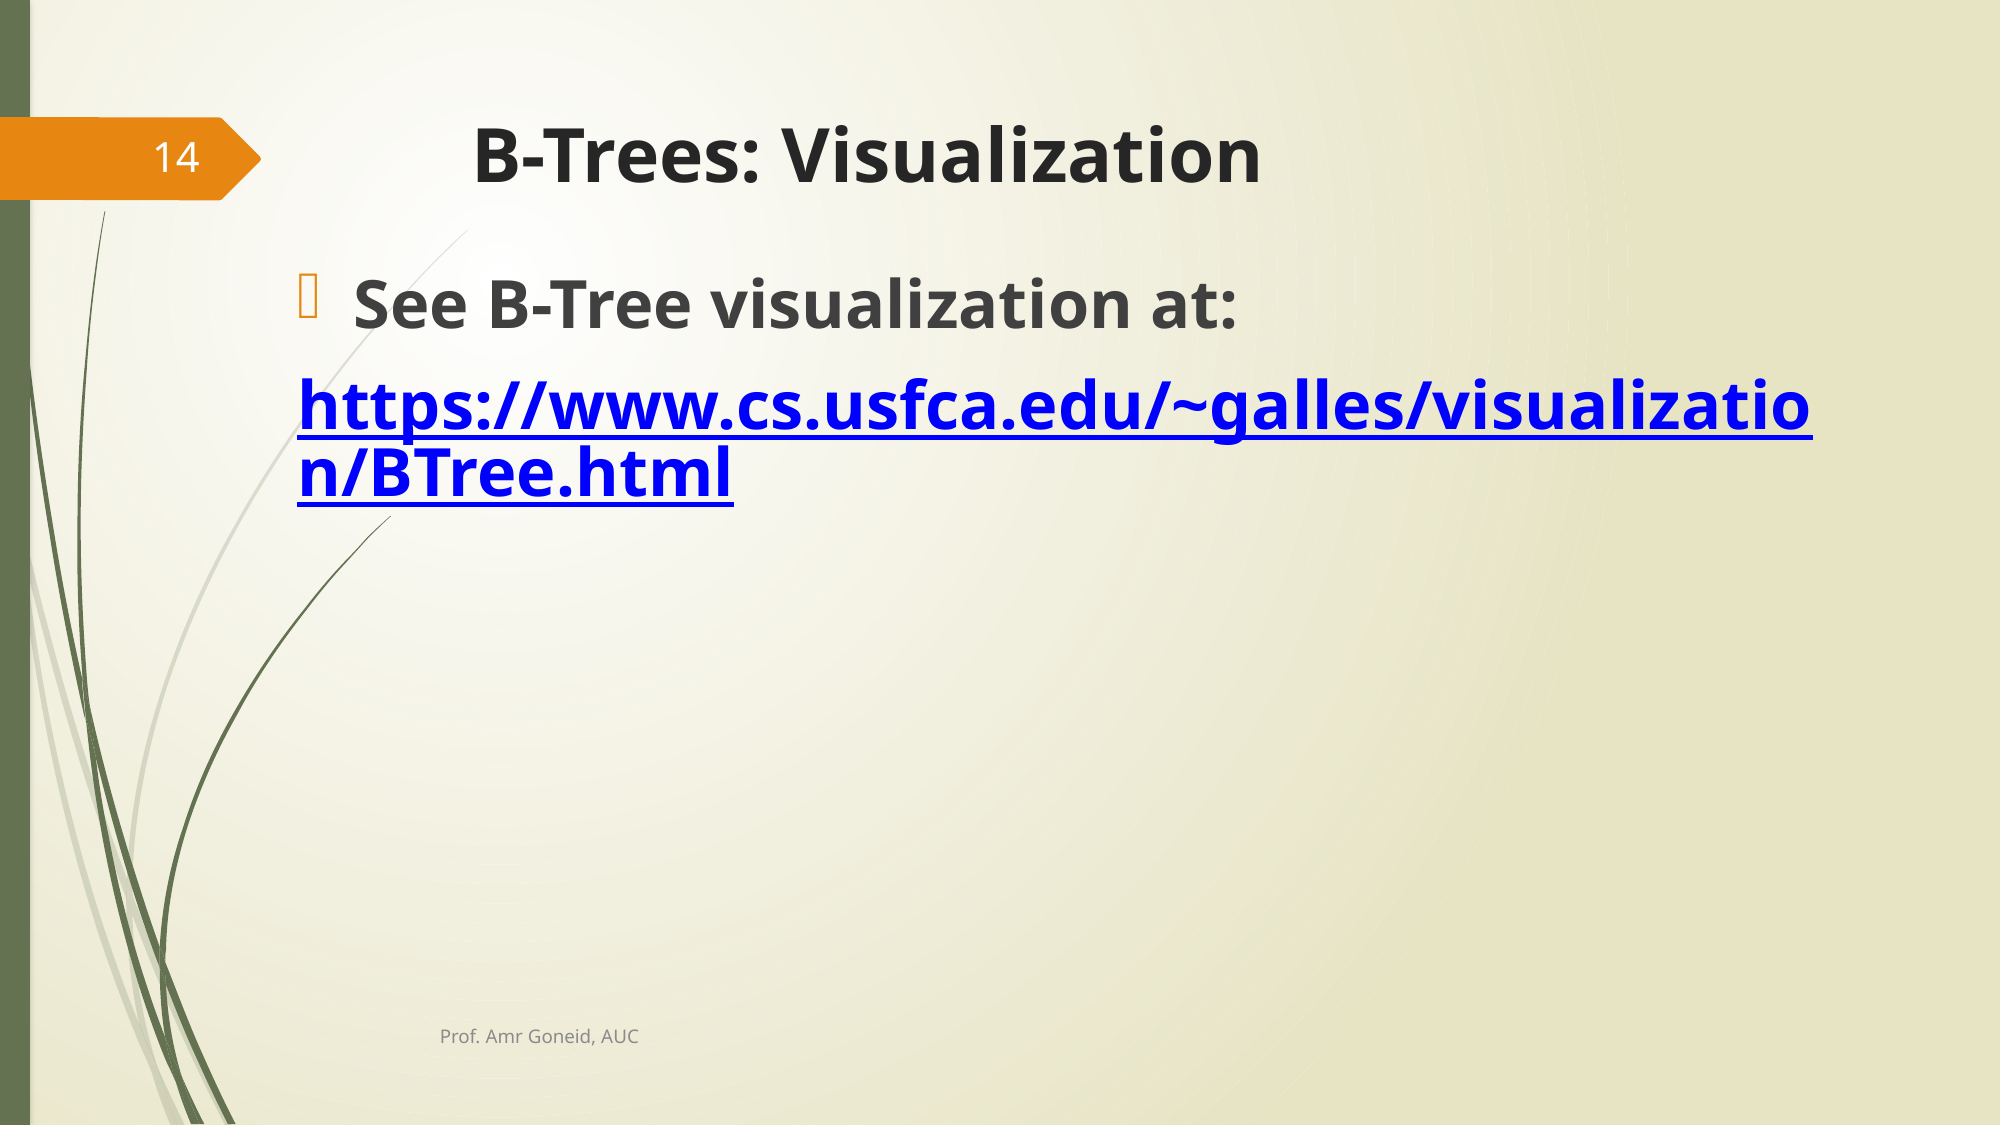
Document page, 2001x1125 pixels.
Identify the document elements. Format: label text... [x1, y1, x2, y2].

footer Prof. Amr Goneid, AUC [424, 1006, 1675, 1067]
slide_number 14 [87, 129, 216, 190]
list See B-Tree visualization at: https://www.cs.usfca.edu/~galles/visualization/BTree.html [282, 254, 1863, 1007]
title B-Trees: Visualization [456, 99, 1732, 215]
